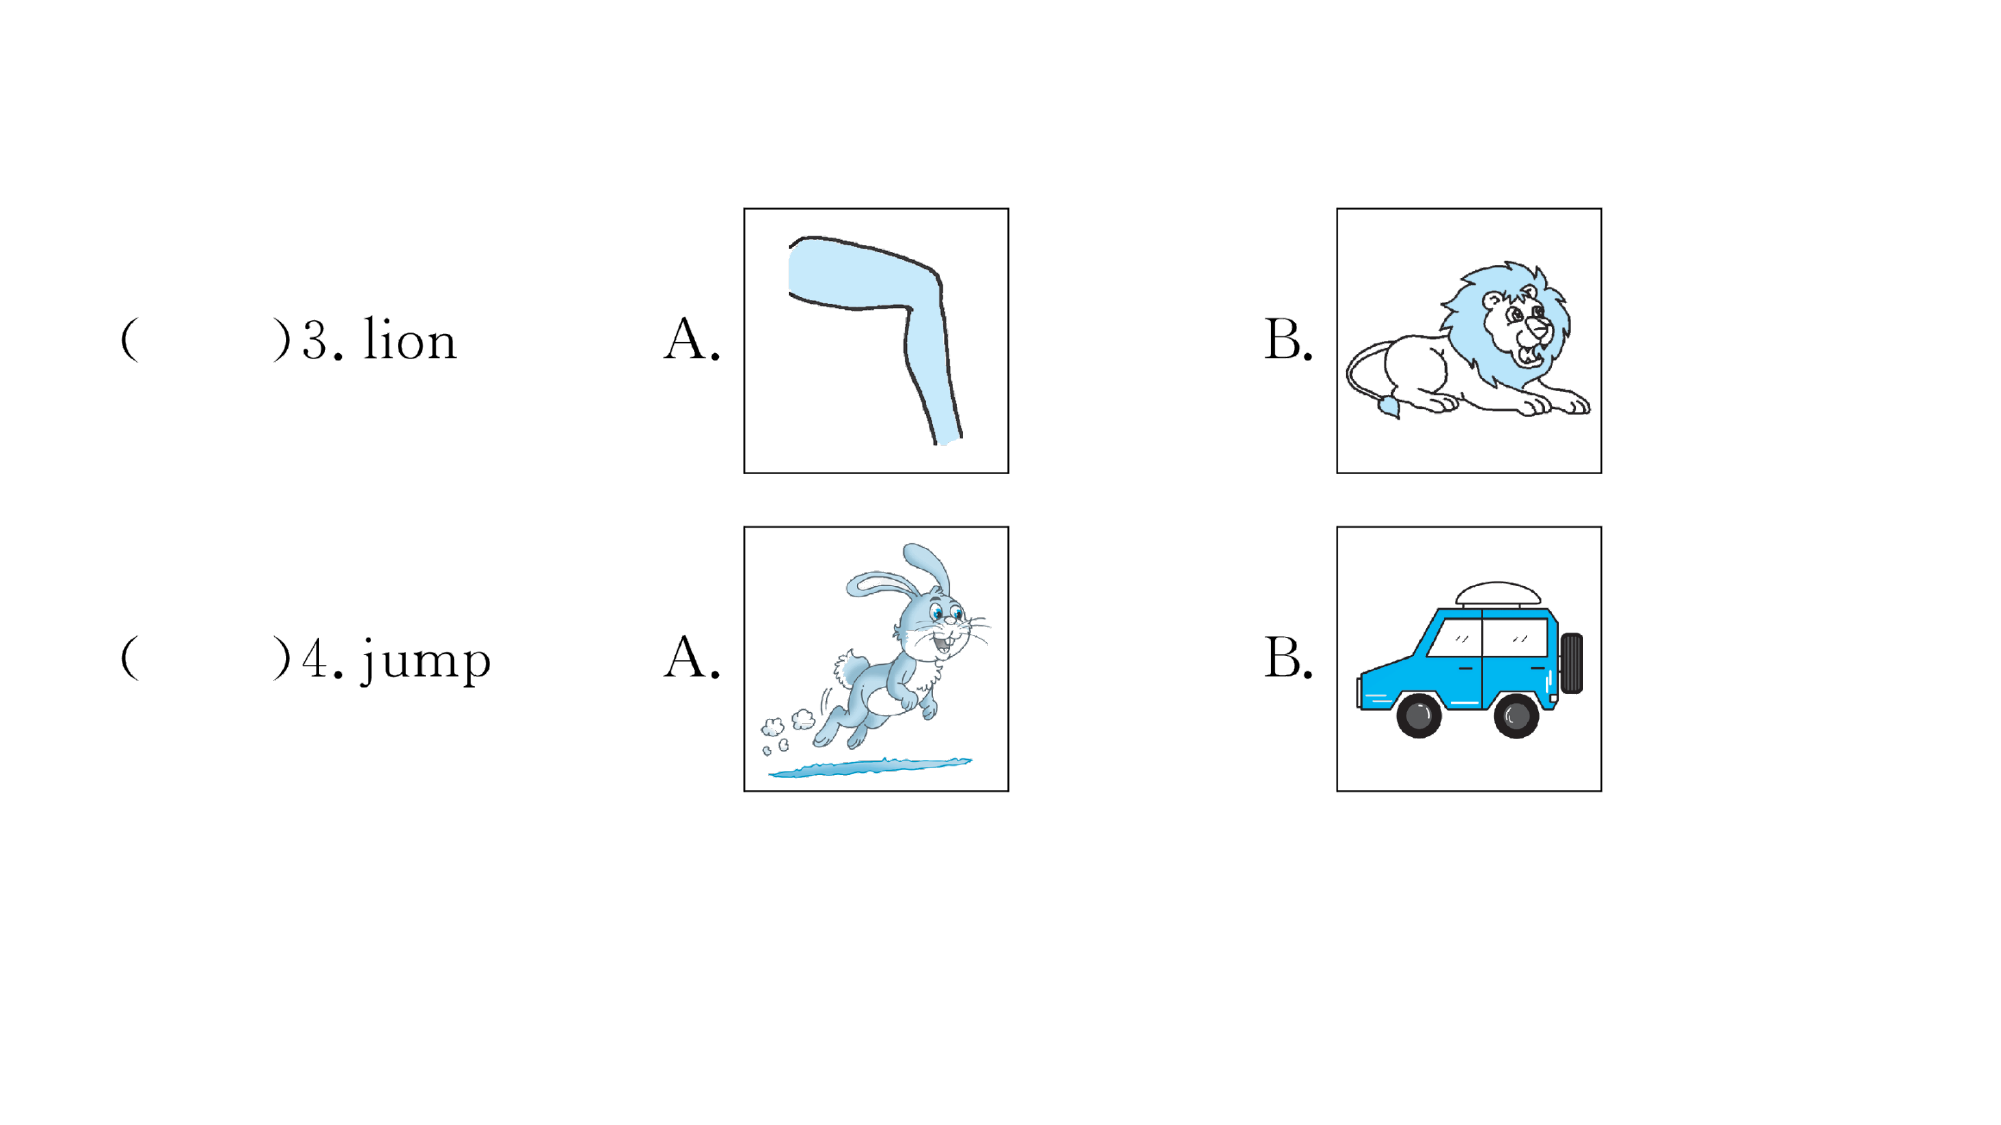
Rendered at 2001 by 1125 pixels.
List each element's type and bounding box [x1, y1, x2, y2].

picture [118, 177, 2000, 806]
